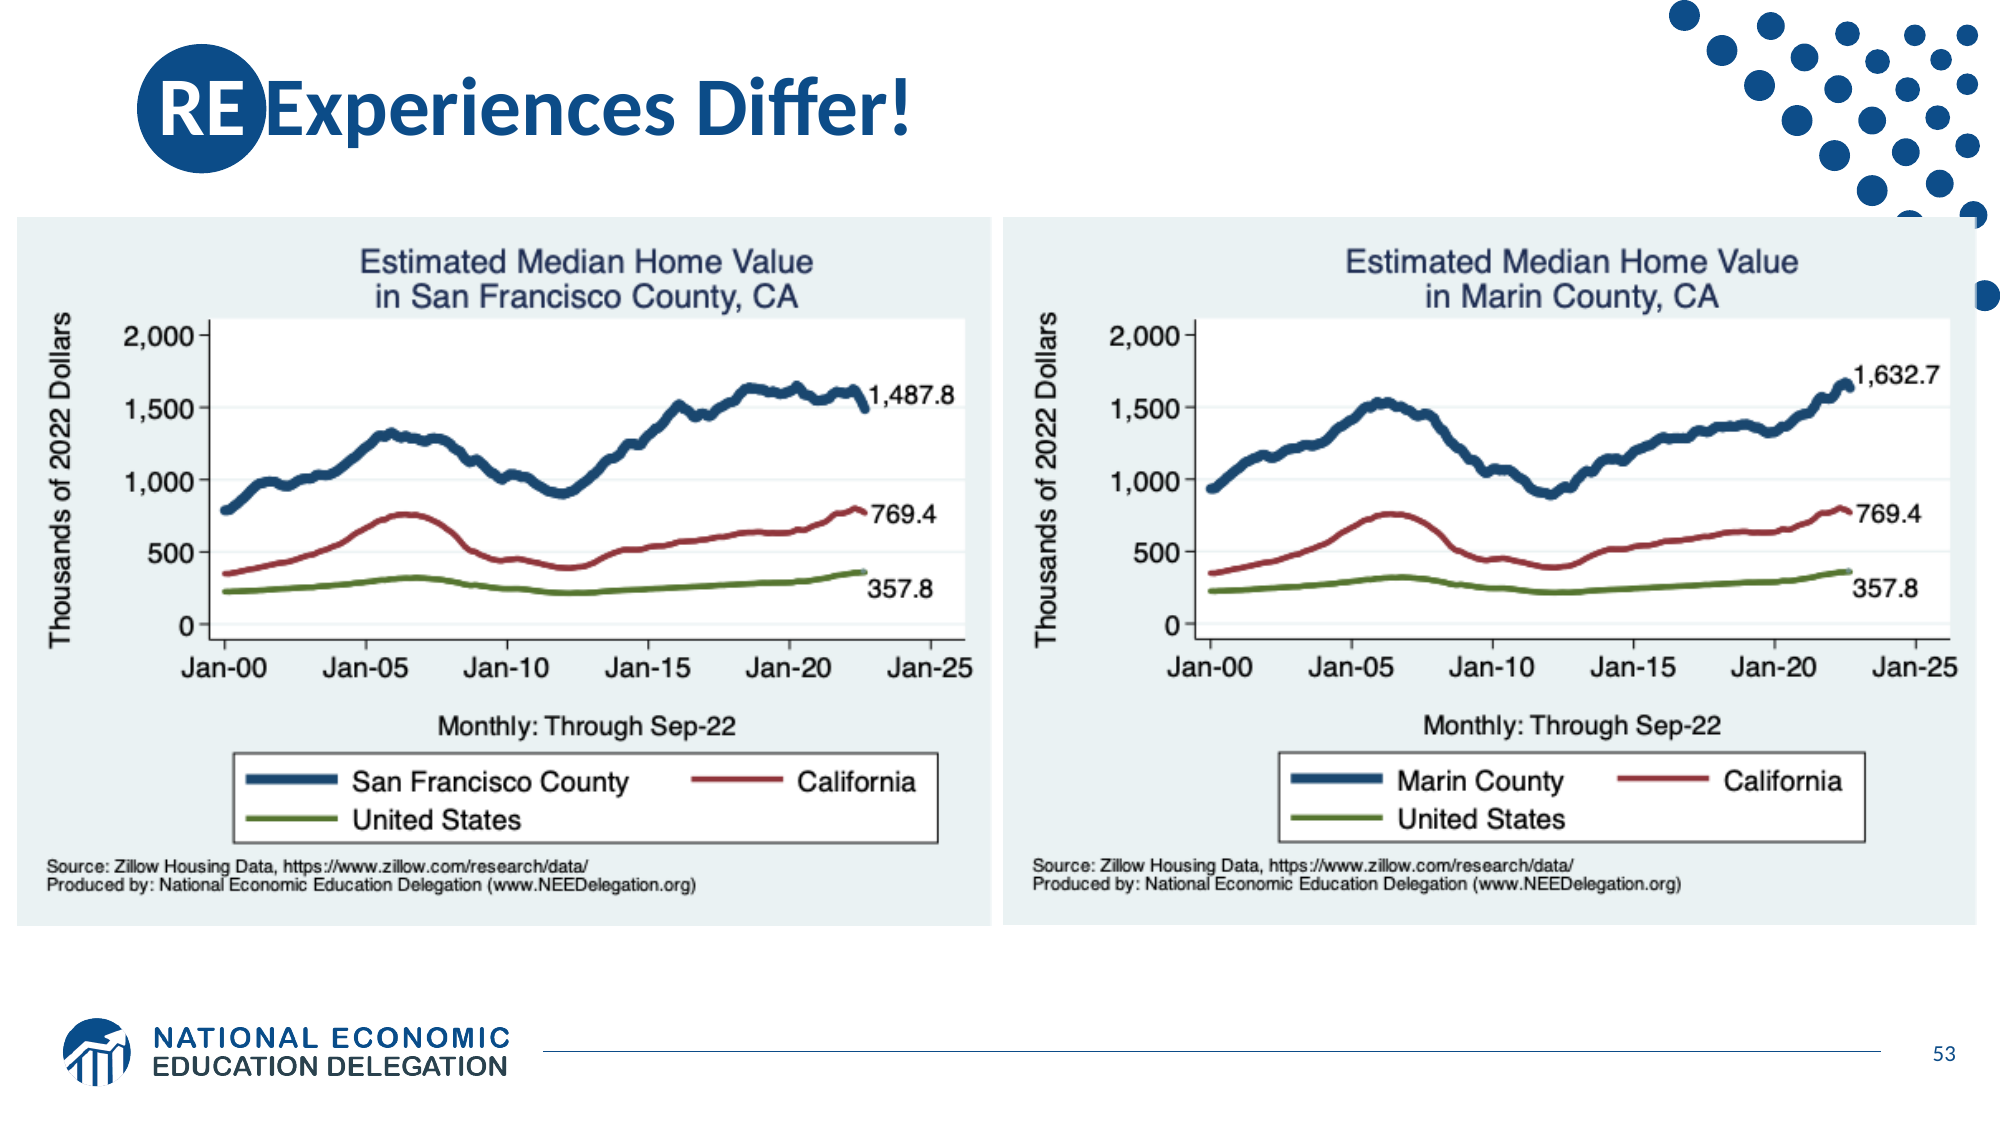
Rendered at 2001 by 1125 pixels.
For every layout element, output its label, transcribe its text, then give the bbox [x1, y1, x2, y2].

picture [55, 1013, 520, 1091]
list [17, 217, 992, 926]
title RE Experiences Differ! [143, 0, 1869, 218]
slide_number 53 [1521, 1022, 1972, 1082]
picture [1003, 217, 1977, 925]
